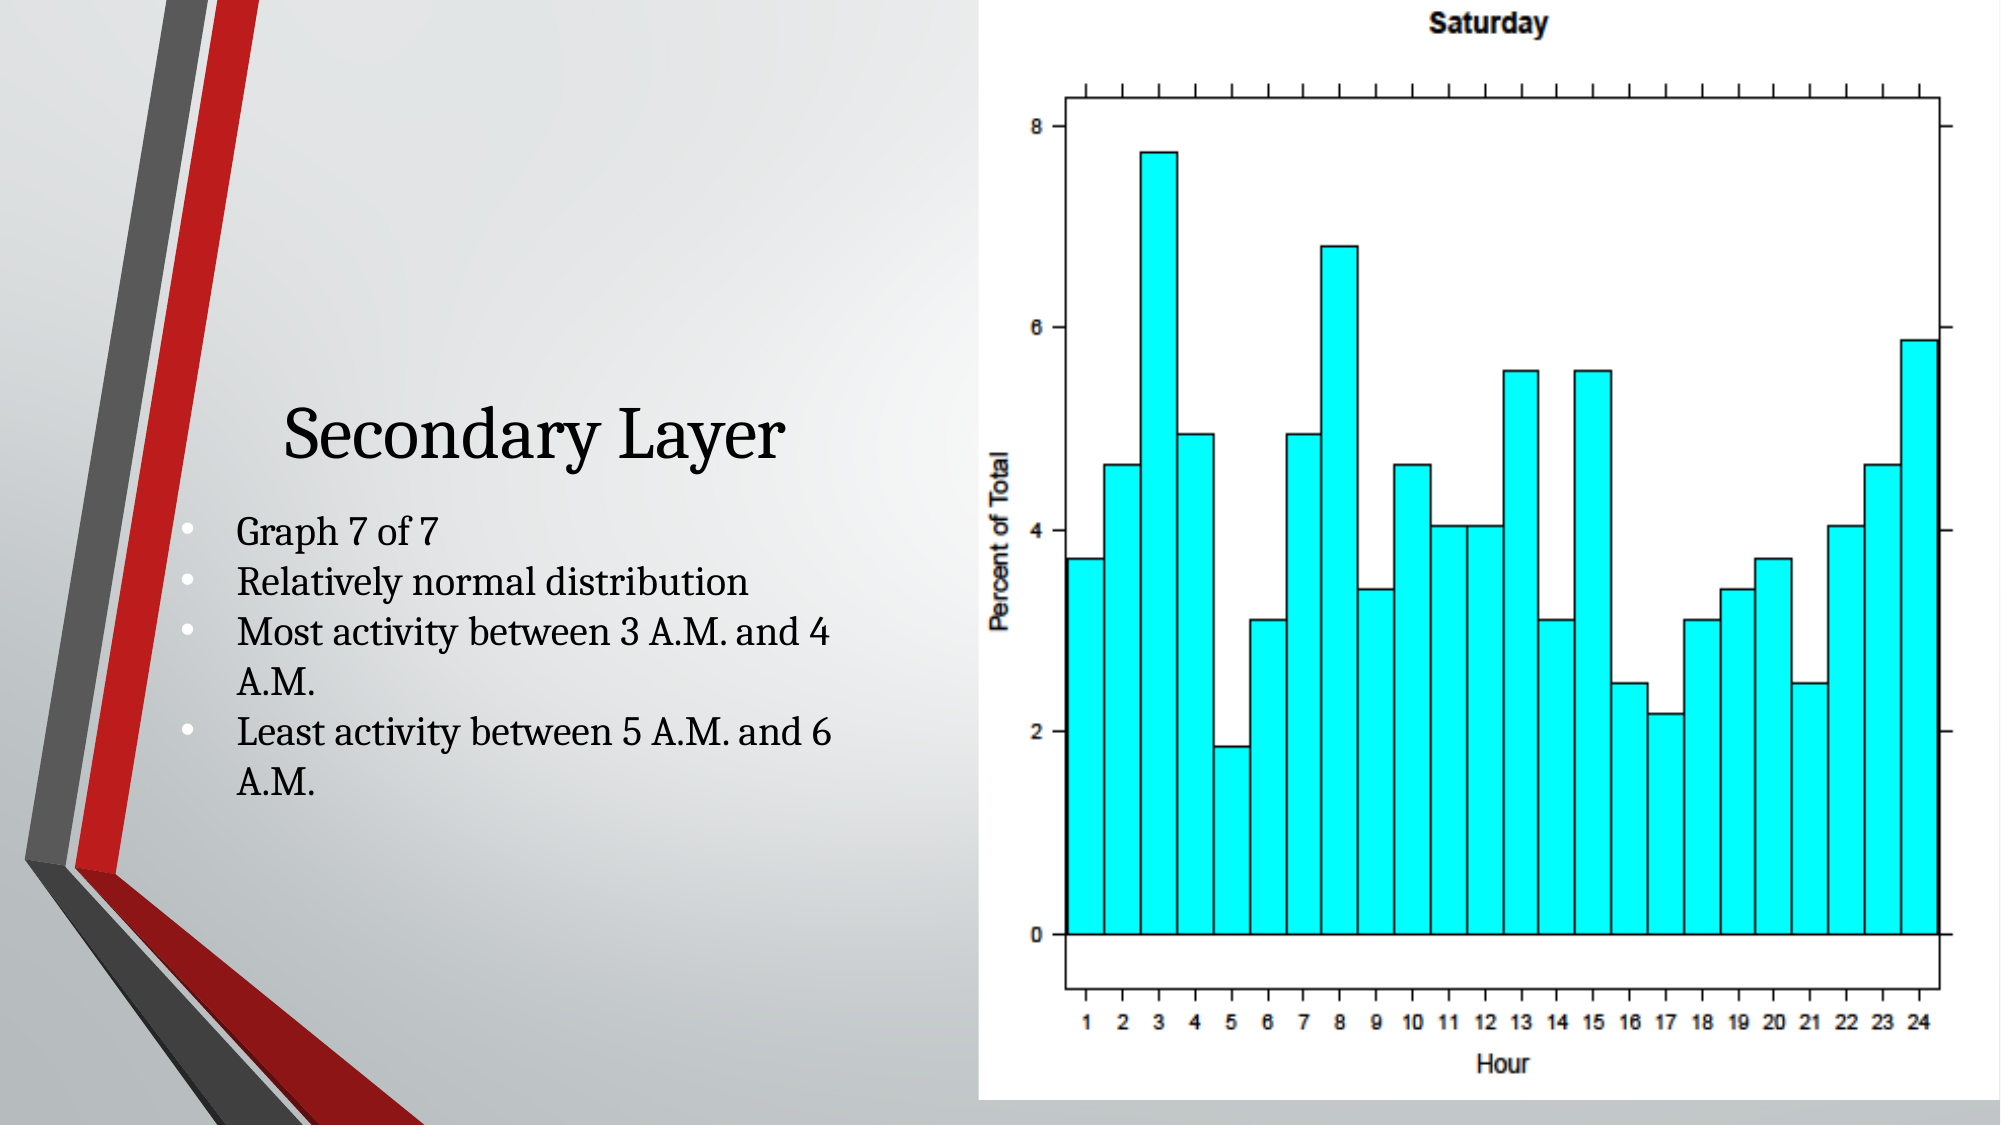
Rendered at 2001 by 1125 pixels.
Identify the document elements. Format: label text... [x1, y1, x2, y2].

title Secondary Layer [93, 158, 978, 489]
picture [978, 0, 2000, 1101]
subtitle Graph 7 of 7 Relatively normal distribution Most activity between 3 A.M. and 4 A.M. Least activity between 5 A.M. and 6 A.M. [165, 488, 908, 962]
